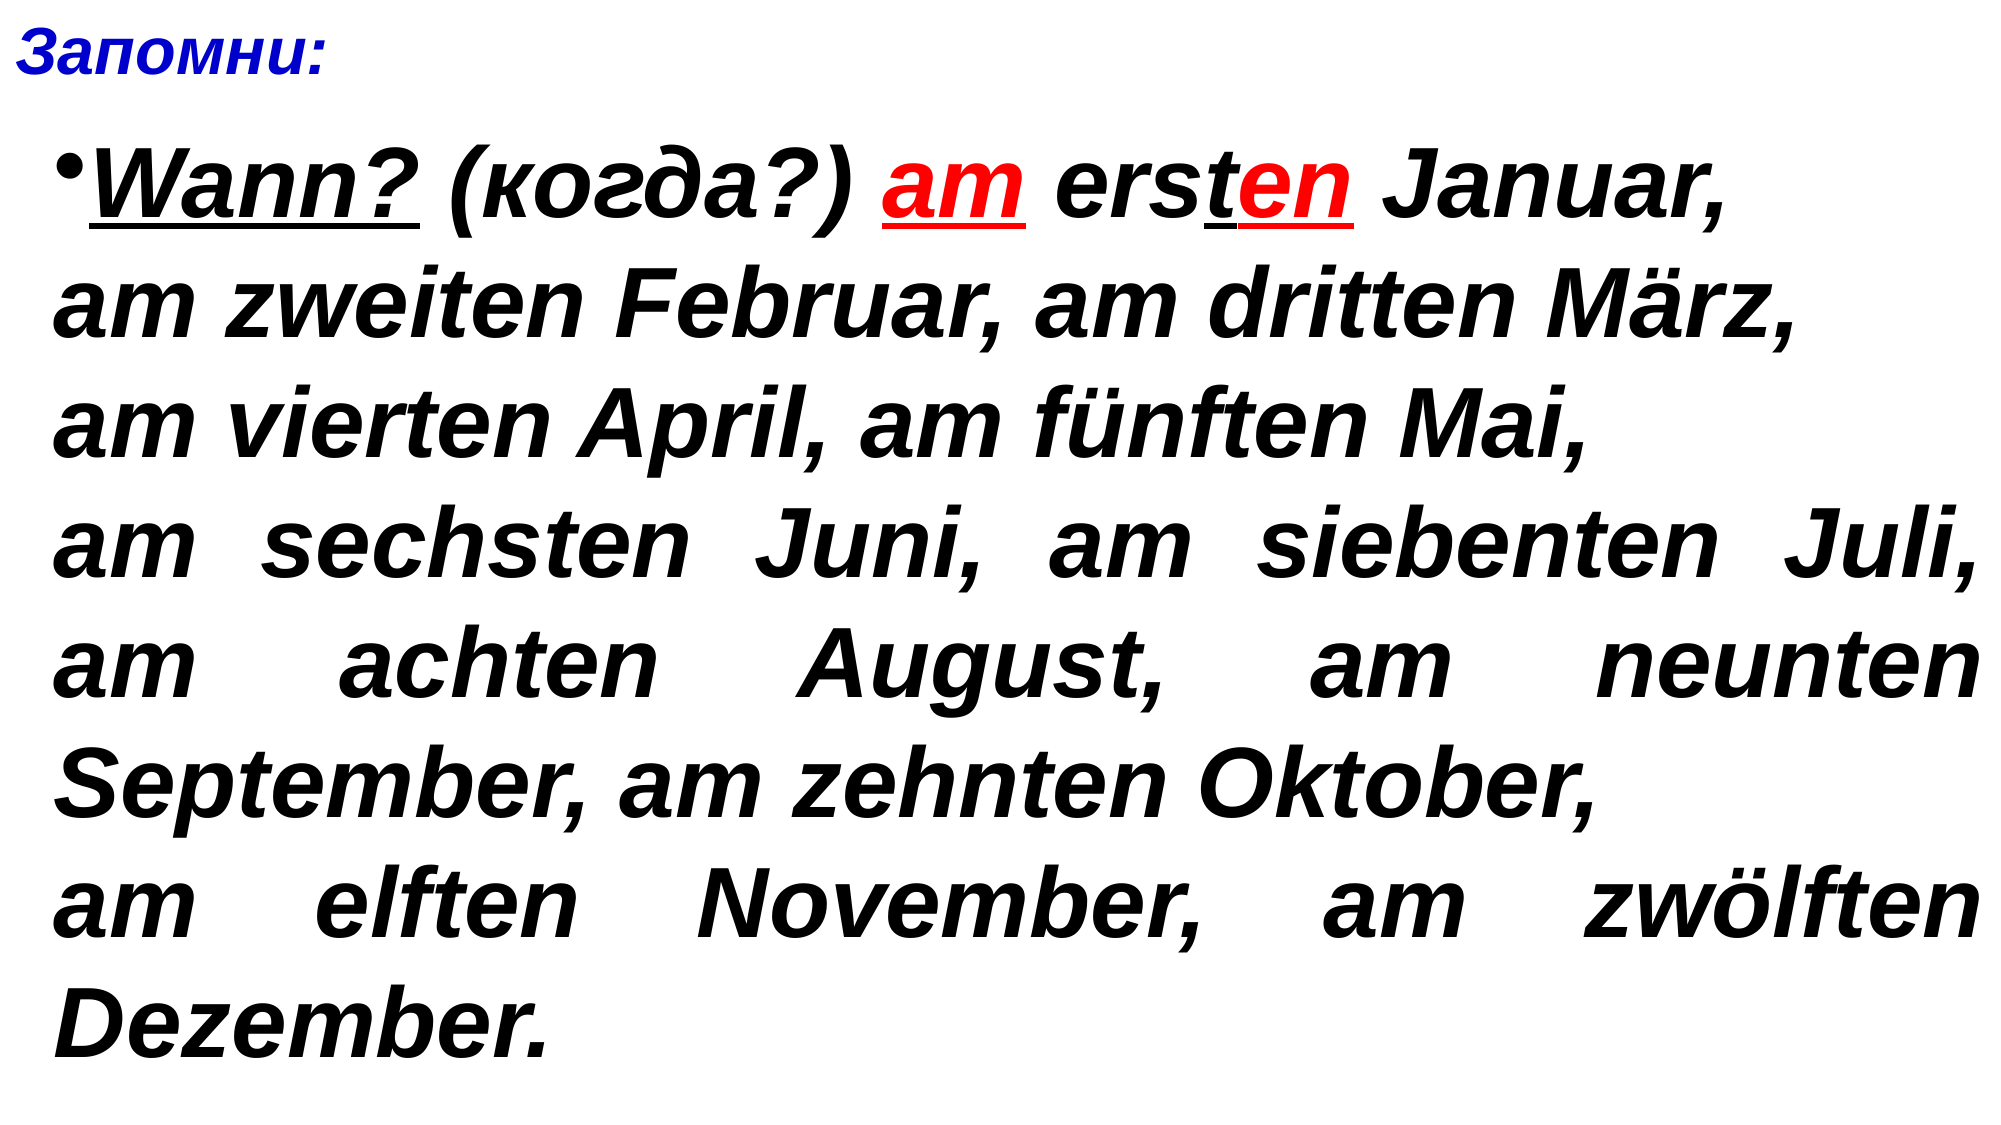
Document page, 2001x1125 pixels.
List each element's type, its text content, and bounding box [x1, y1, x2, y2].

text_box Wann? (когда?) am ersten Januar, am zweiten Februar, am dritten März, am vierten April, am fünften Mai, am sechsten Juni, am siebenten Juli, am achten August, am neunten September, am zehnten Oktober, am elften November, am zwölften Dezember. [39, 110, 2000, 1085]
text_box Запомни: [0, 0, 2000, 96]
